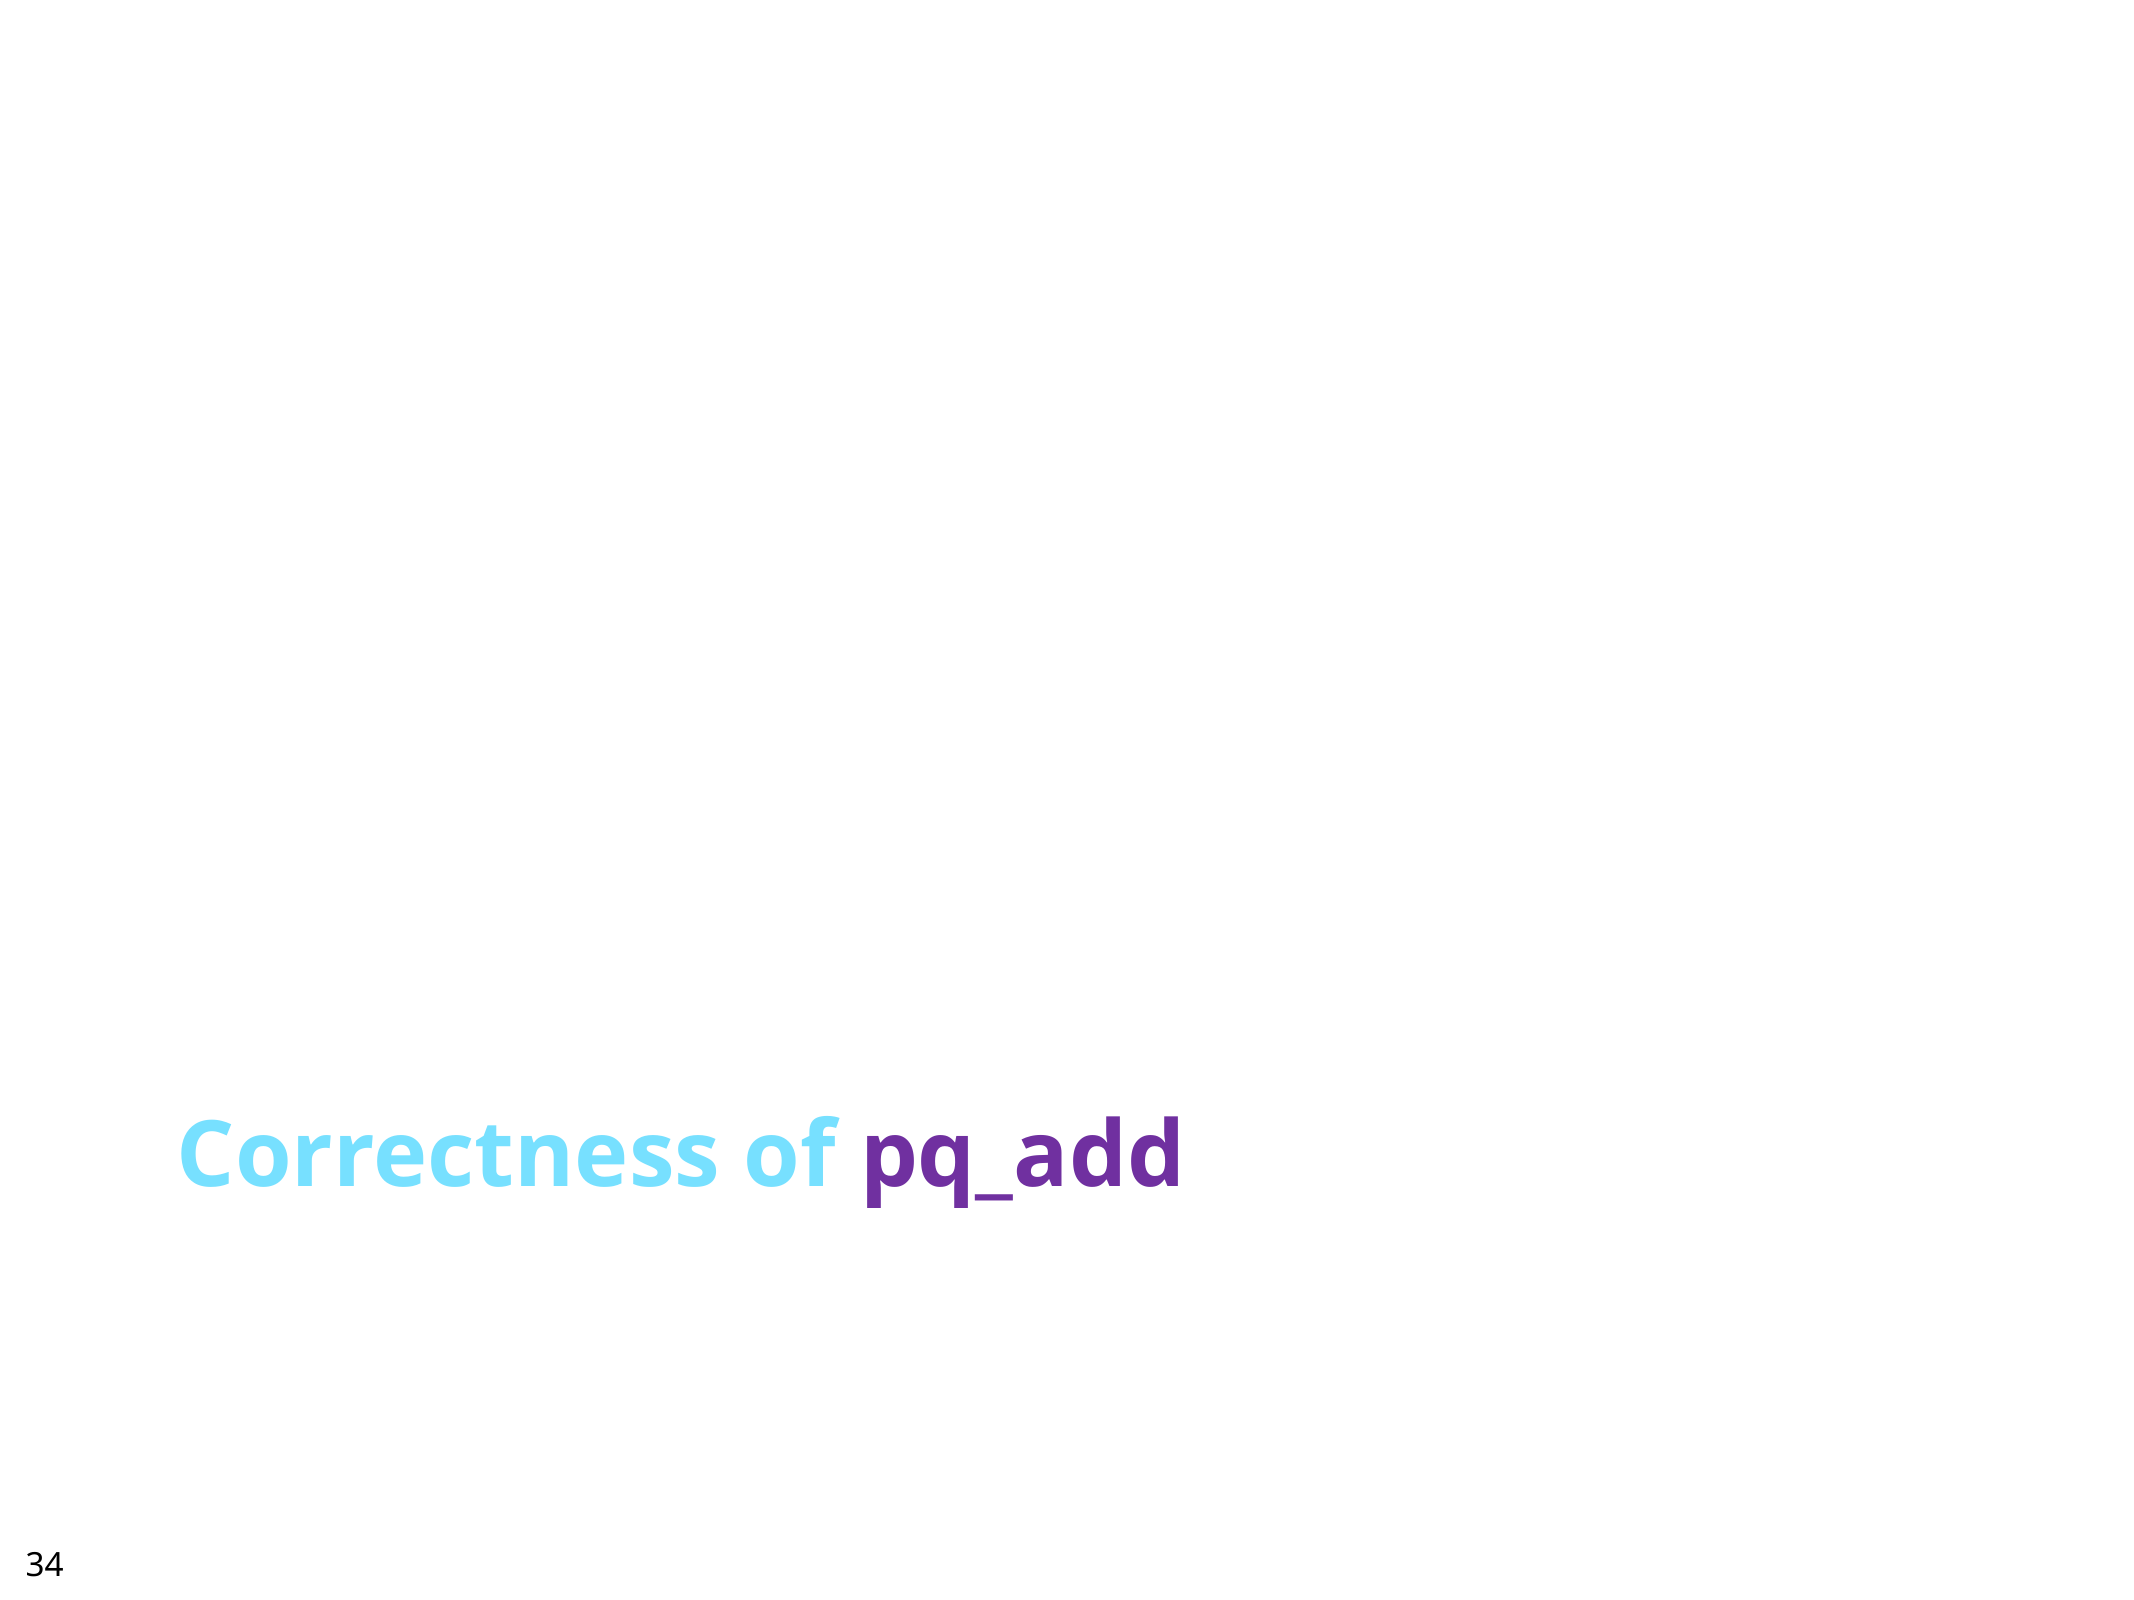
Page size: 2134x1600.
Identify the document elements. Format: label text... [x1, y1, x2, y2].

list Correctness of pq_add [167, 974, 1983, 1326]
slide_number 33 [16, 1533, 74, 1588]
